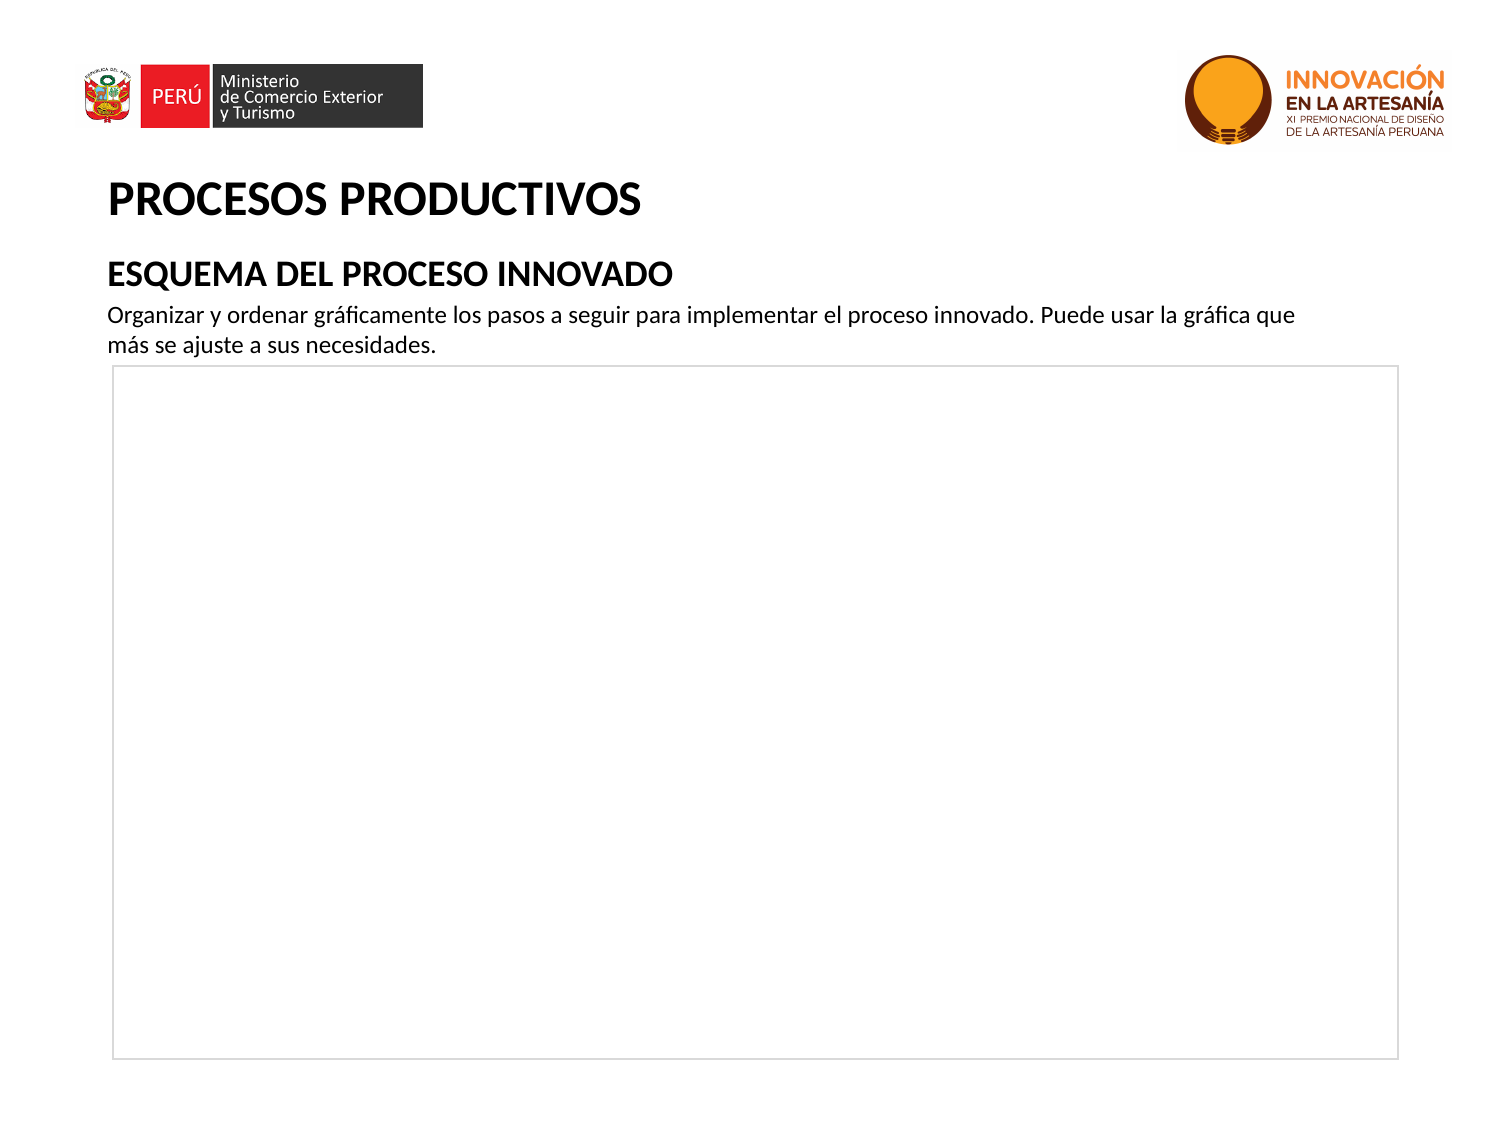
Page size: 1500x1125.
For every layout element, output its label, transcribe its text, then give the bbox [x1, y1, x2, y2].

text_box ESQUEMA DEL PROCESO INNOVADO [92, 241, 724, 291]
text_box PROCESOS PRODUCTIVOS [93, 158, 658, 234]
picture [1175, 44, 1452, 155]
picture [75, 64, 423, 128]
text_box [112, 365, 1399, 1060]
text_box Organizar y ordenar gráficamente los pasos a seguir para implementar el proceso innovado. Puede usar la gráfica que más se ajuste a sus necesidades. [92, 291, 1355, 366]
